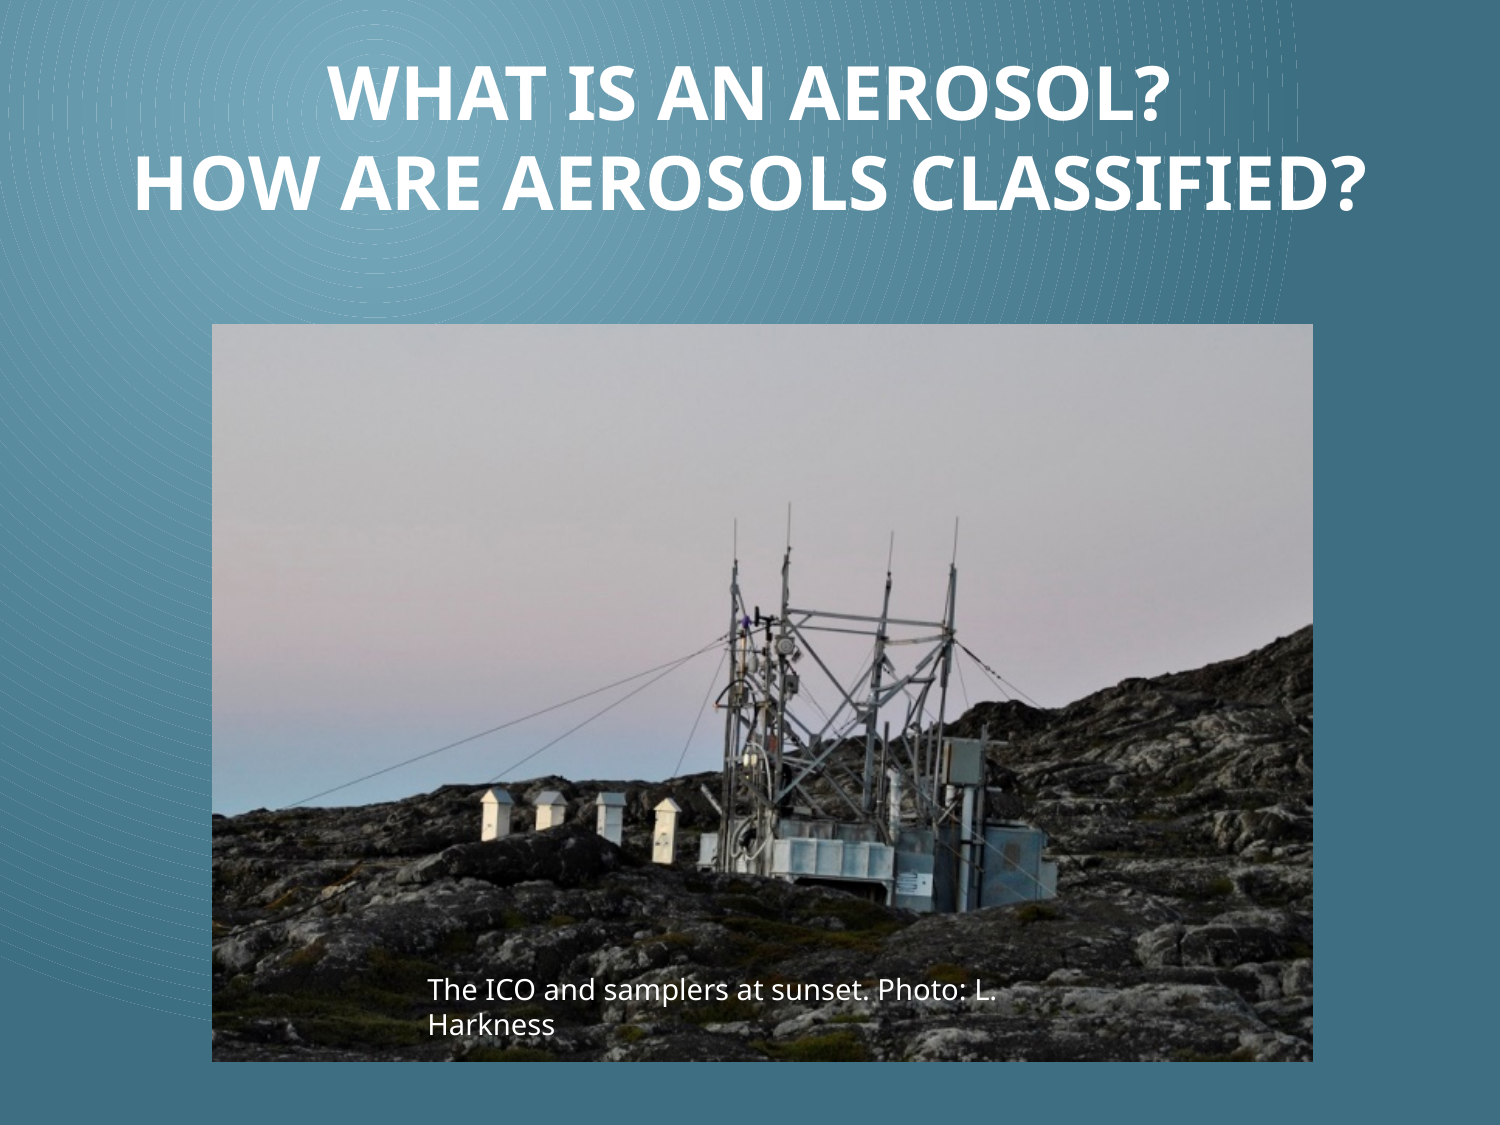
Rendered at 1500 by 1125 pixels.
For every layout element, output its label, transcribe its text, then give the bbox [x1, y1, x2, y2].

picture [212, 324, 1313, 1062]
title What is an aerosol? How are aerosols classified? [62, 37, 1438, 421]
